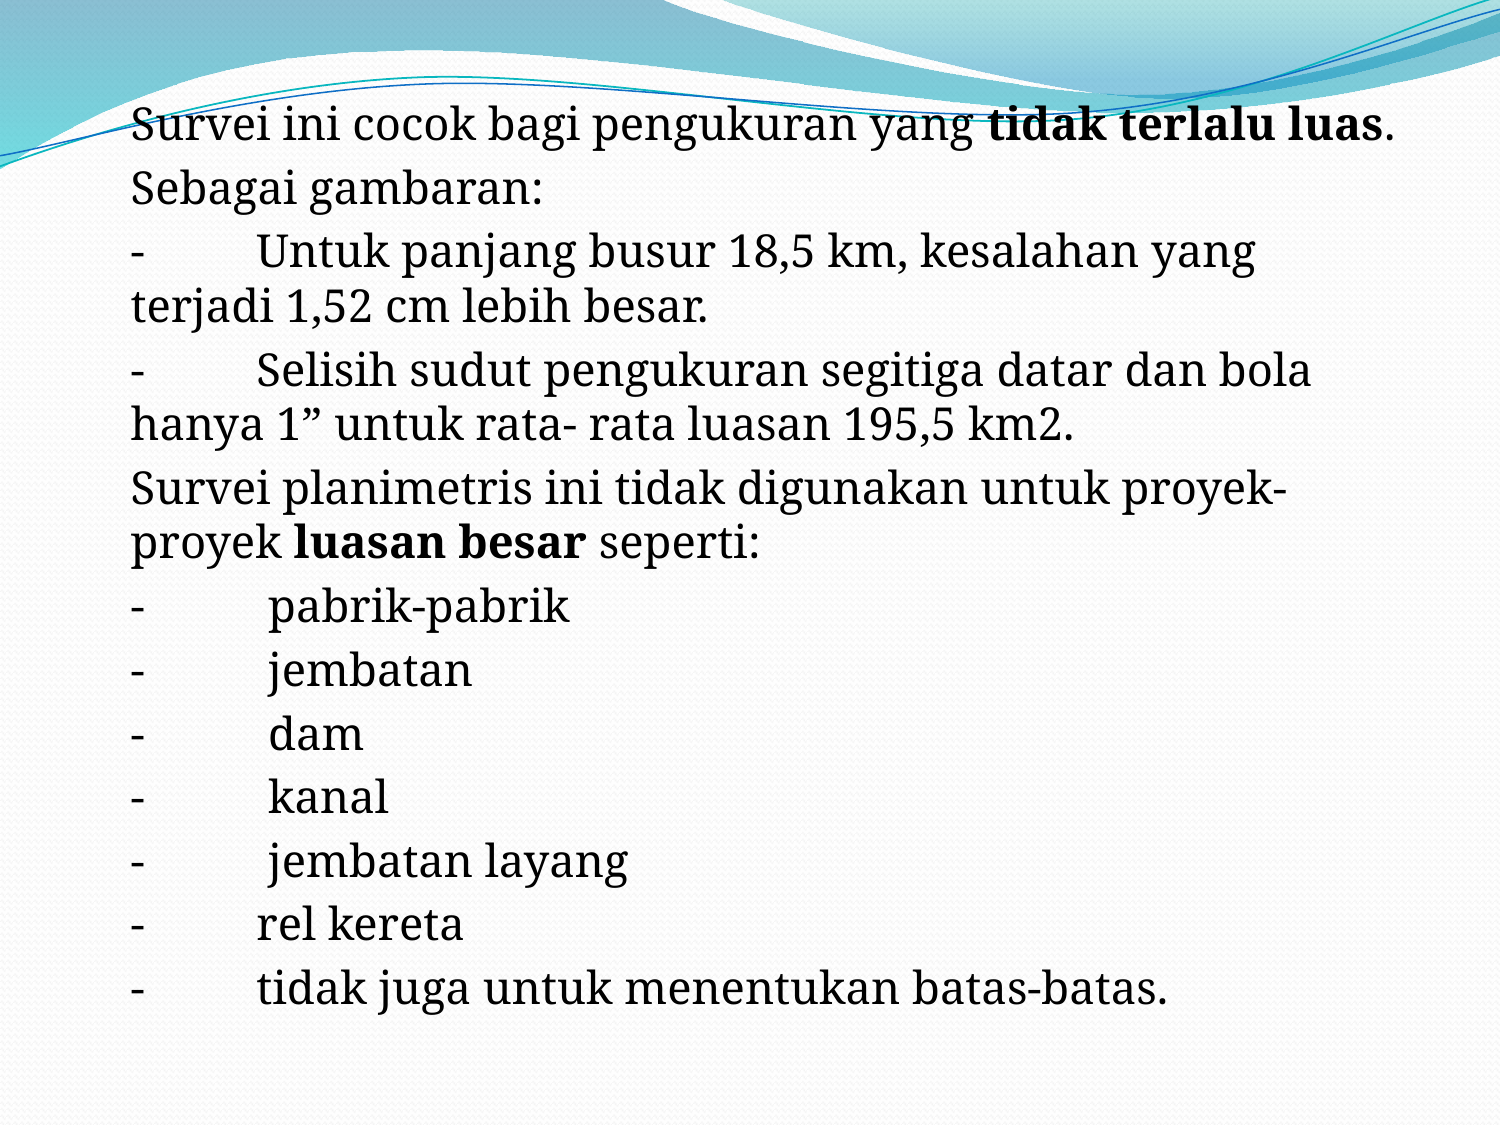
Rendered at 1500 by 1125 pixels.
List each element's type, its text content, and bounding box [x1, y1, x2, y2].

list Survei ini cocok bagi pengukuran yang tidak terlalu luas. Sebagai gambaran: - Untuk panjang busur 18,5 km, kesalahan yang terjadi 1,52 cm lebih besar. - Selisih sudut pengukuran segitiga datar dan bola hanya 1” untuk rata- rata luasan 195,5 km2. Survei planimetris ini tidak digunakan untuk proyek-proyek luasan besar seperti: - pabrik-pabrik - jembatan - dam - kanal - jembatan layang - rel kereta - tidak juga untuk menentukan batas-batas. [75, 87, 1425, 1038]
